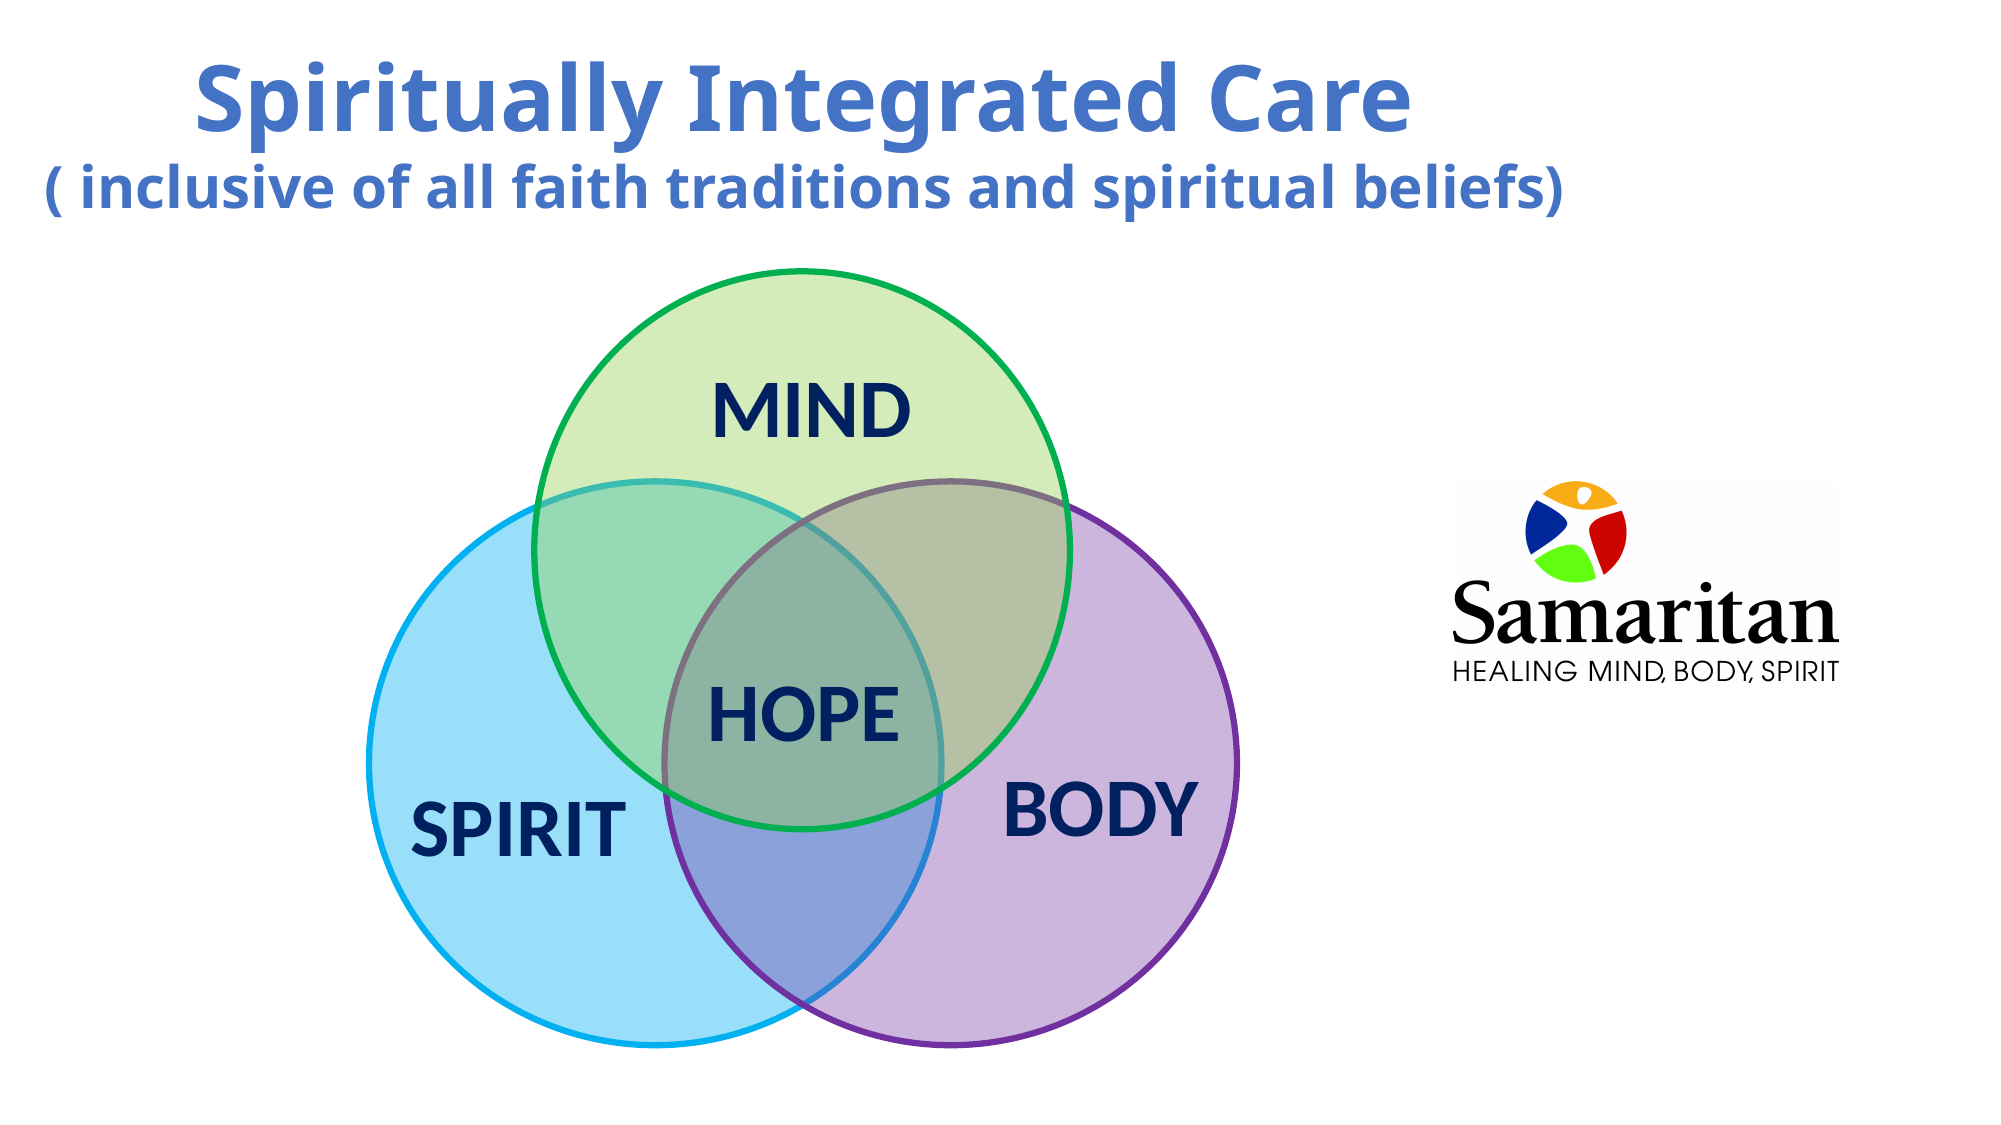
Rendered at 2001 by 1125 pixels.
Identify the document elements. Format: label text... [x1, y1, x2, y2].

text_box Spiritually Integrated Care ( inclusive of all faith traditions and spiritual beliefs) [0, 32, 1665, 228]
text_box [534, 271, 1070, 830]
picture [1453, 481, 1839, 683]
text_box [368, 481, 664, 1046]
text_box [664, 481, 1255, 1046]
